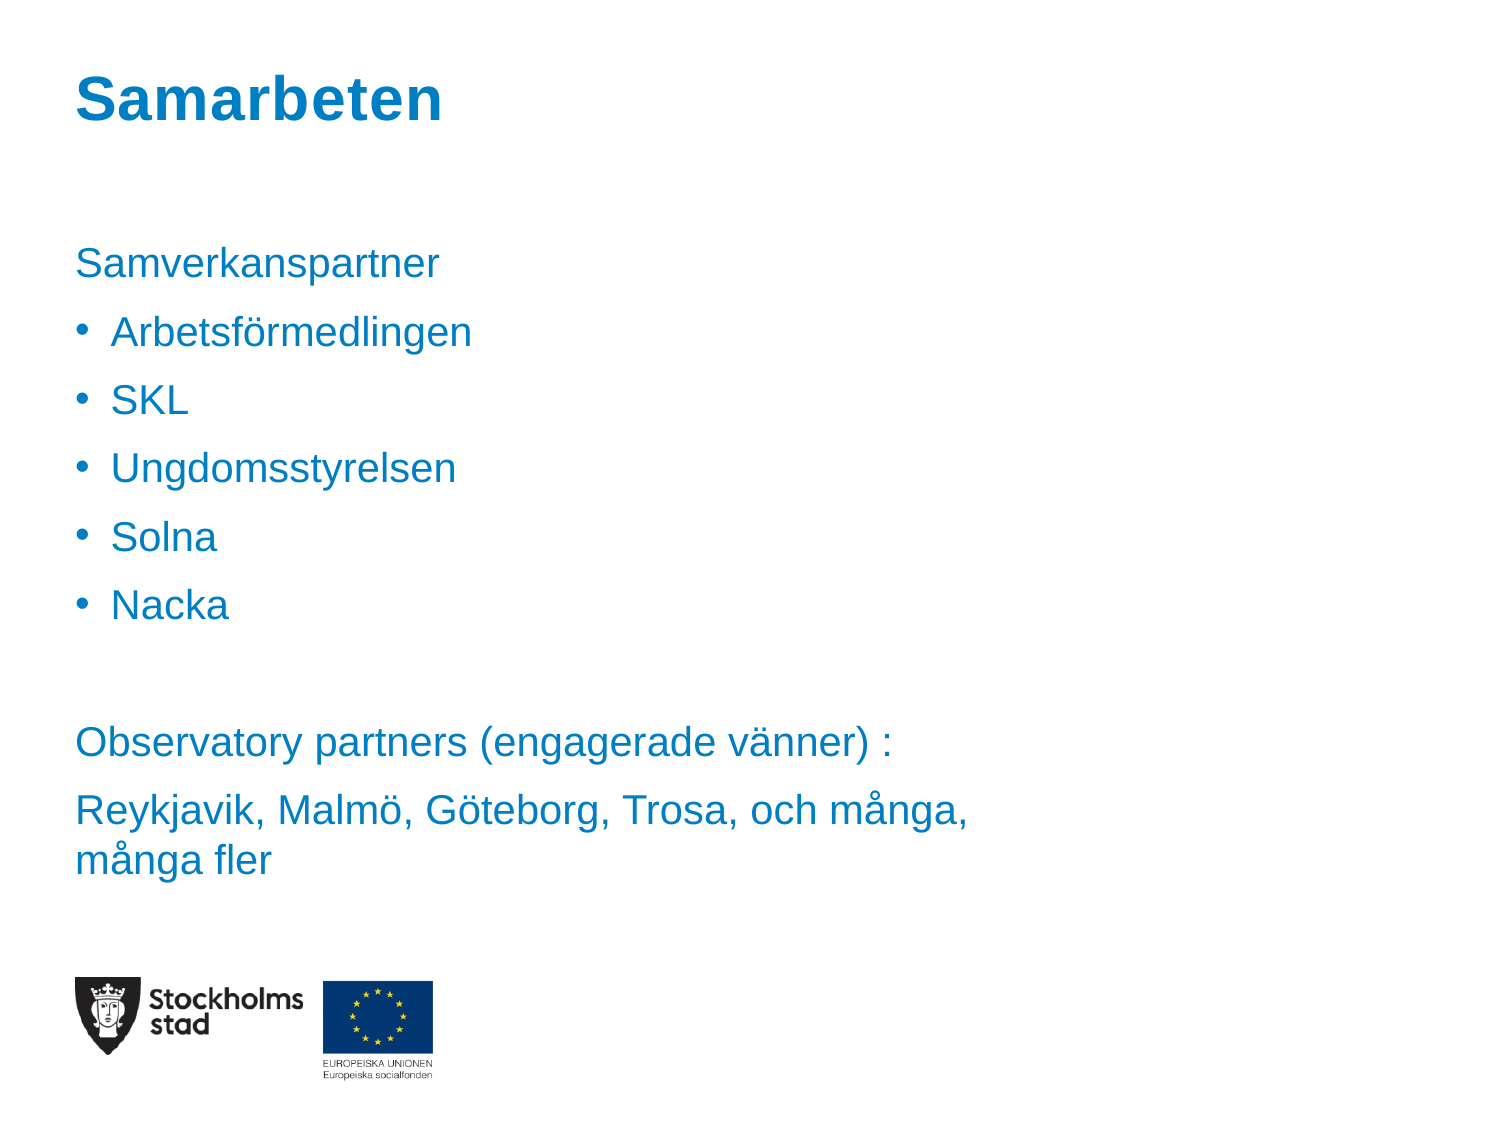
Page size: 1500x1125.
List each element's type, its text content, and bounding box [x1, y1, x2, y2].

list Samverkanspartner Arbetsförmedlingen SKL Ungdomsstyrelsen Solna Nacka Observatory partners (engagerade vänner) : Reykjavik, Malmö, Göteborg, Trosa, och många, många fler [75, 236, 976, 886]
picture [75, 977, 303, 1055]
picture [314, 972, 440, 1090]
title Samarbeten [75, 75, 1426, 214]
